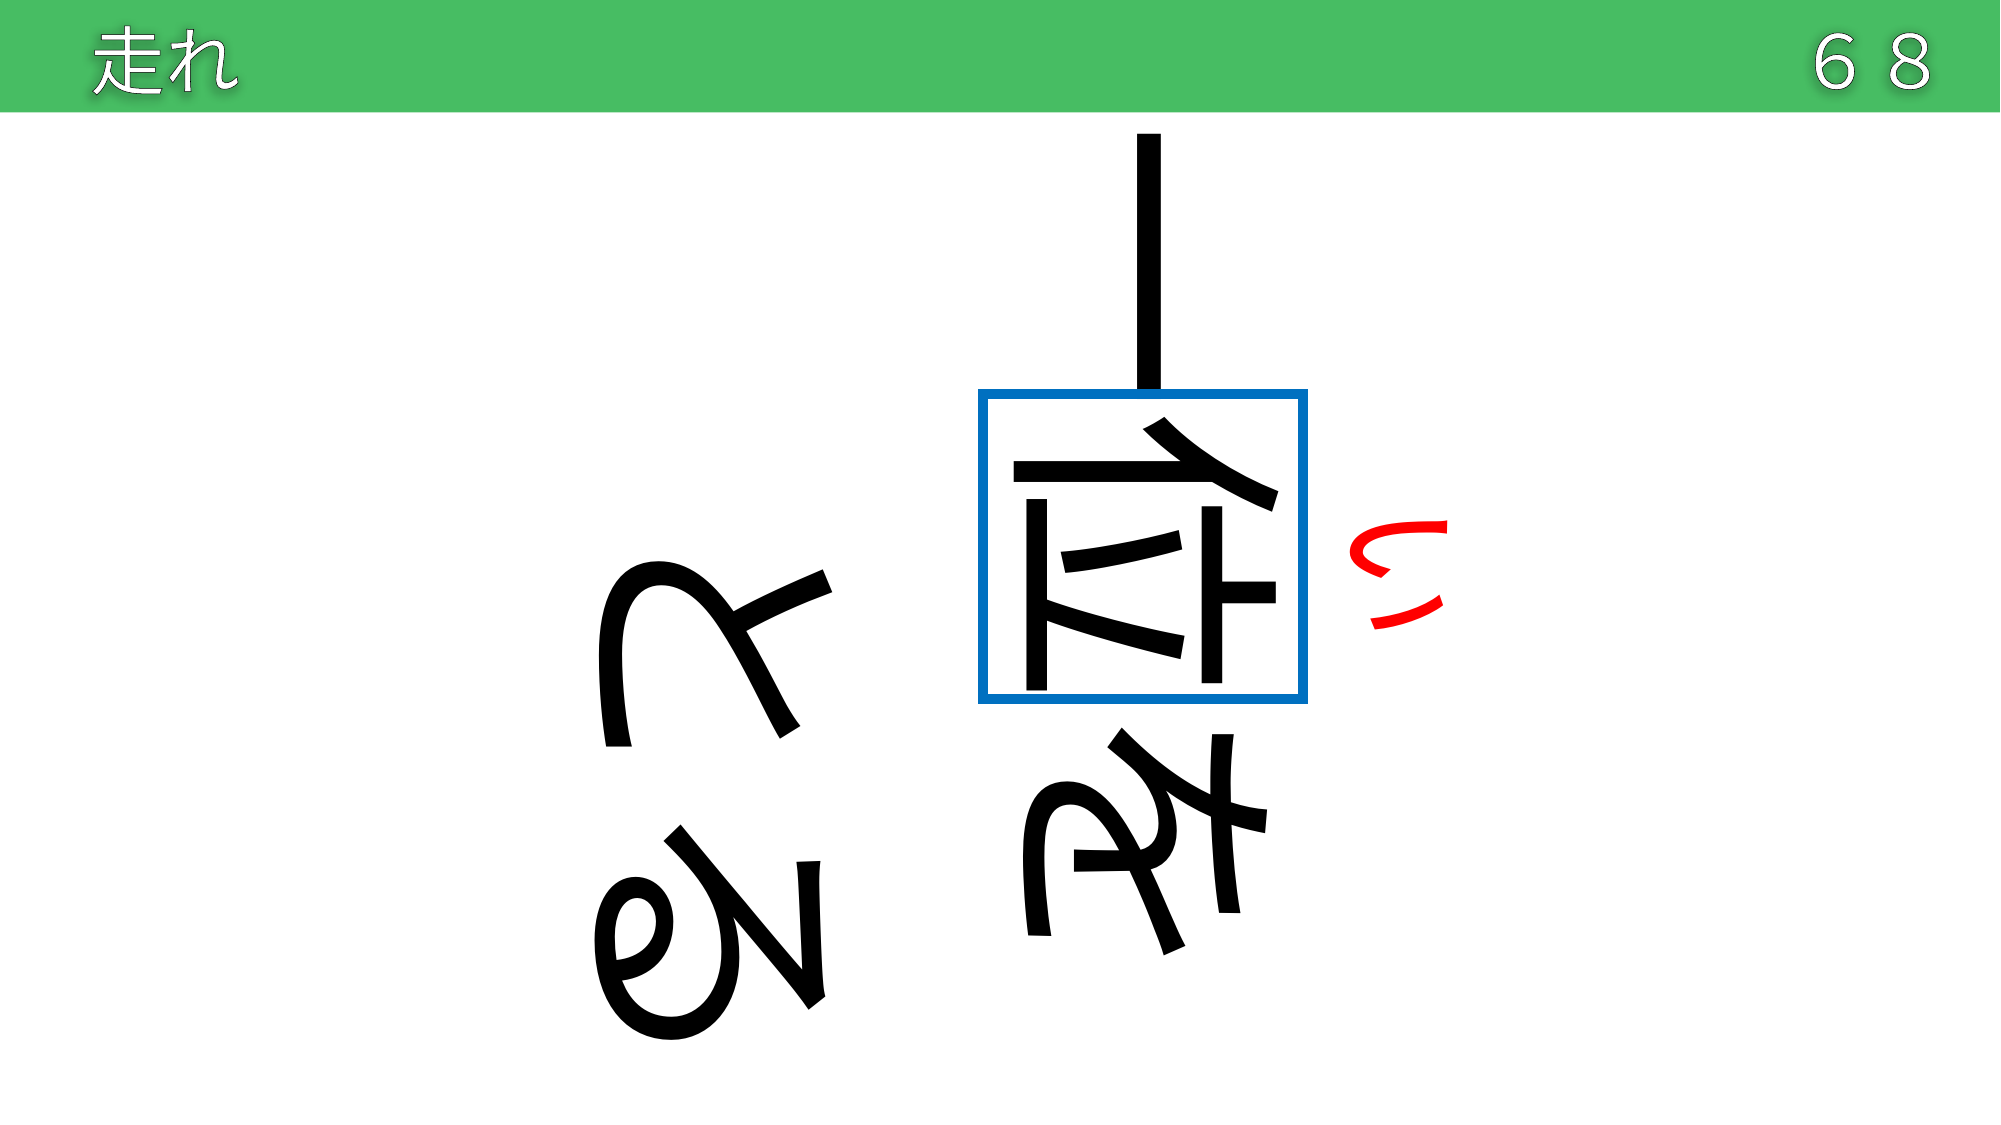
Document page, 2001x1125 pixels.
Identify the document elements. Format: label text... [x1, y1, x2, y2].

text_box 一位を [952, 106, 1334, 1089]
text_box 走れ [75, 6, 1603, 112]
text_box とる [523, 488, 905, 1115]
text_box [982, 393, 1304, 700]
text_box ６８ [1782, 6, 1963, 112]
text_box い [1334, 488, 1497, 643]
text_box [0, 0, 2000, 113]
